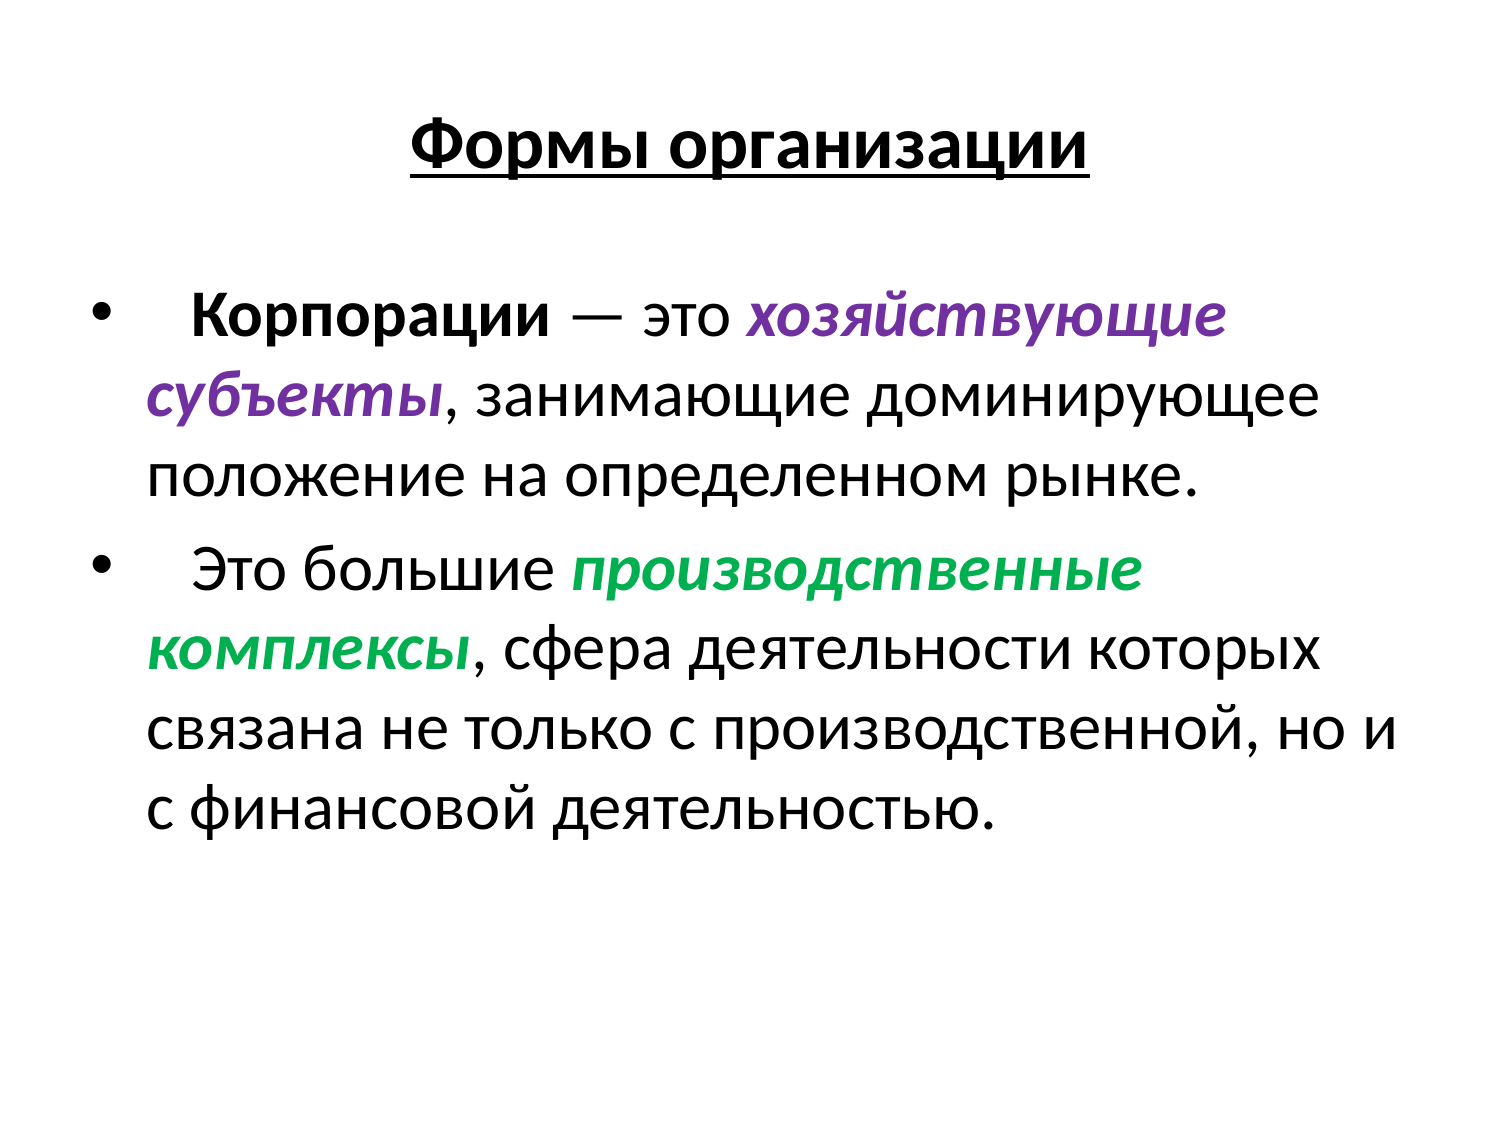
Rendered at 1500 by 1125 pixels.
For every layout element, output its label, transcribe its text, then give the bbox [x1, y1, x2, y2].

list Корпорации — это хозяйствующие субъекты, занимающие доминирующее положение на определенном рынке. Это большие производственные комплексы, сфера деятельности которых связана не только с производственной, но и с финансовой деятельностью. [74, 262, 1426, 1006]
title Формы организации [74, 44, 1426, 233]
